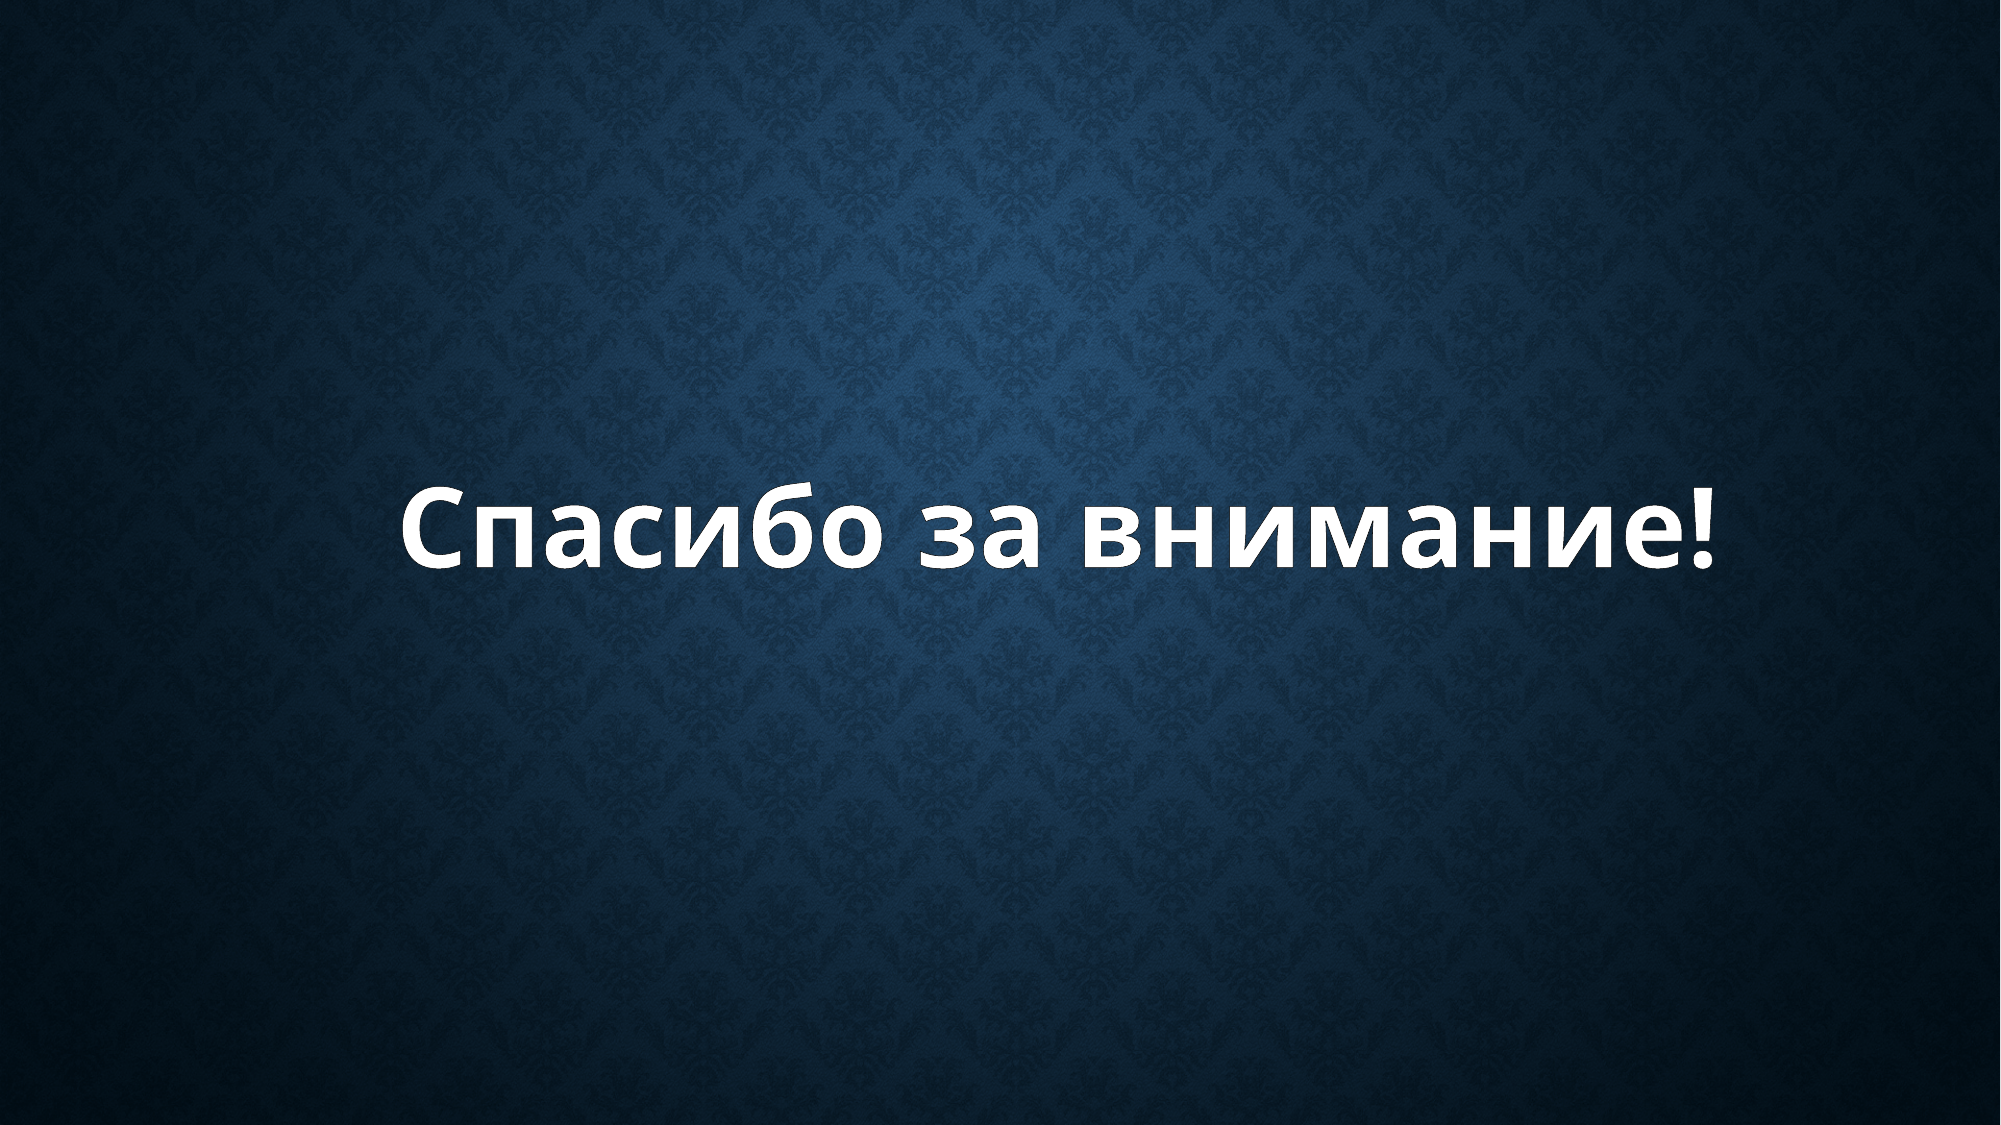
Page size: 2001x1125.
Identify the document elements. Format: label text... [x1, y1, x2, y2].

text_box Спасибо за внимание! [324, 447, 1791, 598]
